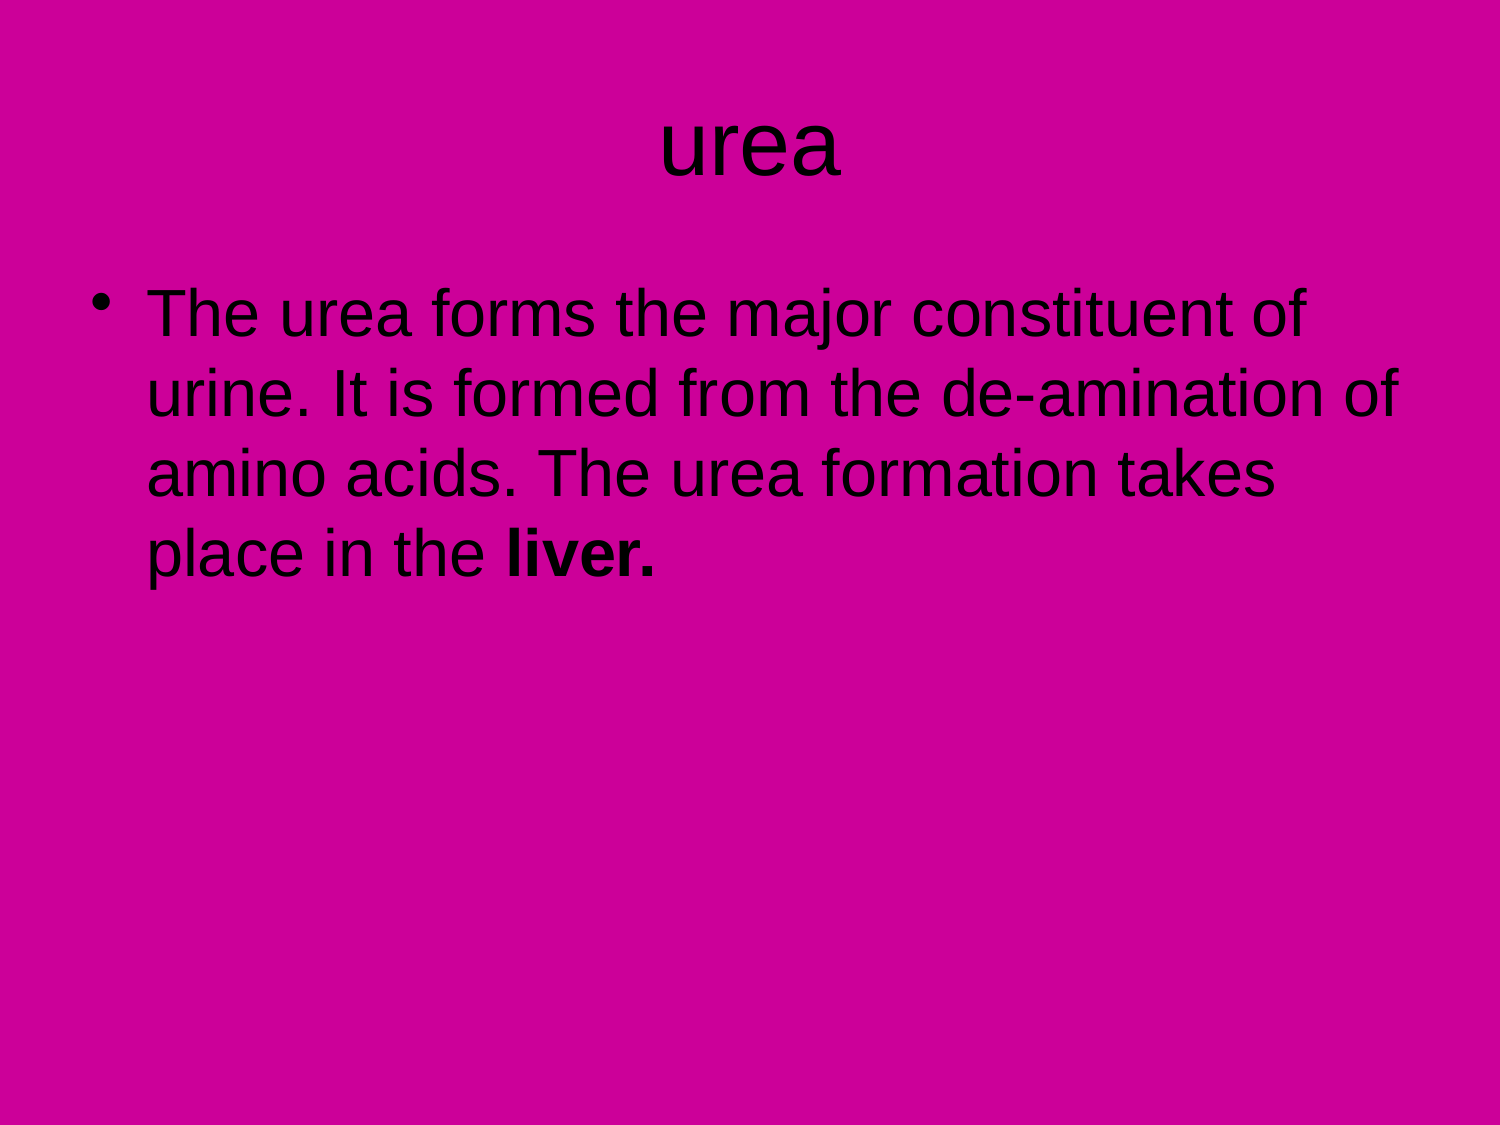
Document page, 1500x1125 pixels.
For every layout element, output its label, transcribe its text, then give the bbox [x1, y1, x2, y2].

title urea [74, 44, 1426, 233]
list The urea forms the major constituent of urine. It is formed from the de-amination of amino acids. The urea formation takes place in the liver. [74, 262, 1426, 1006]
